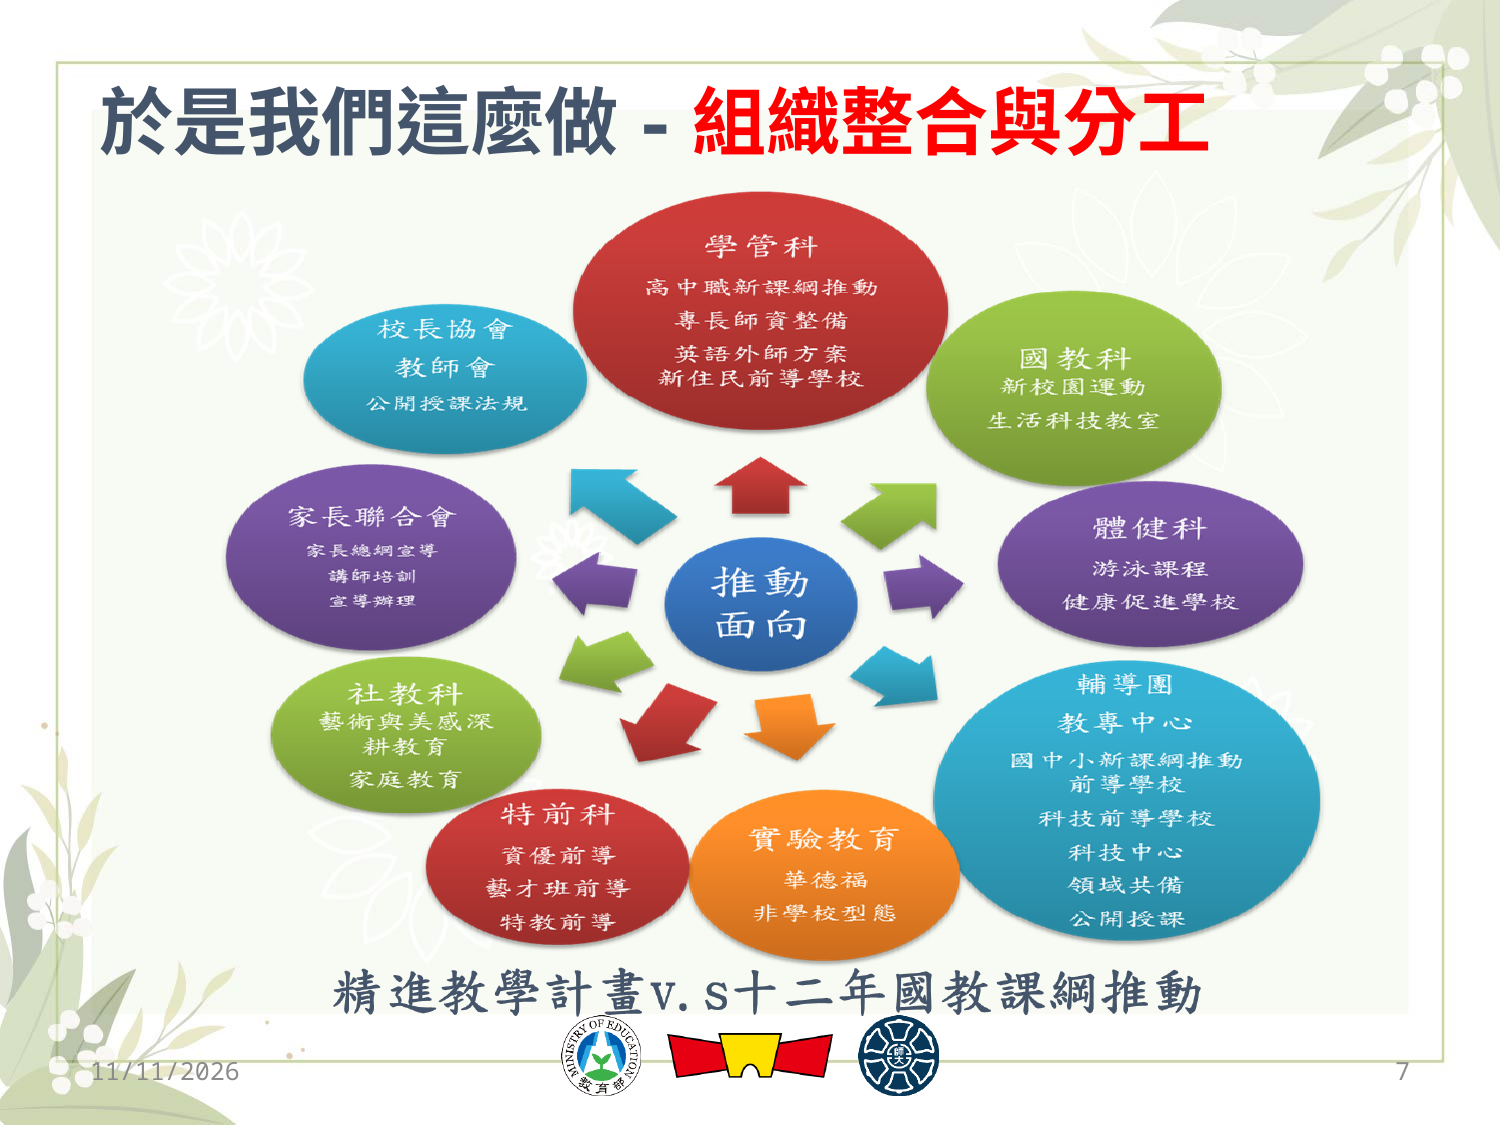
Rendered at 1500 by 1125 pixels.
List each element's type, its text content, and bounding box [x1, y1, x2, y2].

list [218, 189, 1329, 969]
title 於是我們這麼做-組織整合與分工 [0, 66, 1312, 173]
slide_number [75, 1042, 425, 1103]
slide_number 7 [1074, 1042, 1425, 1103]
picture [0, 0, 1500, 1125]
